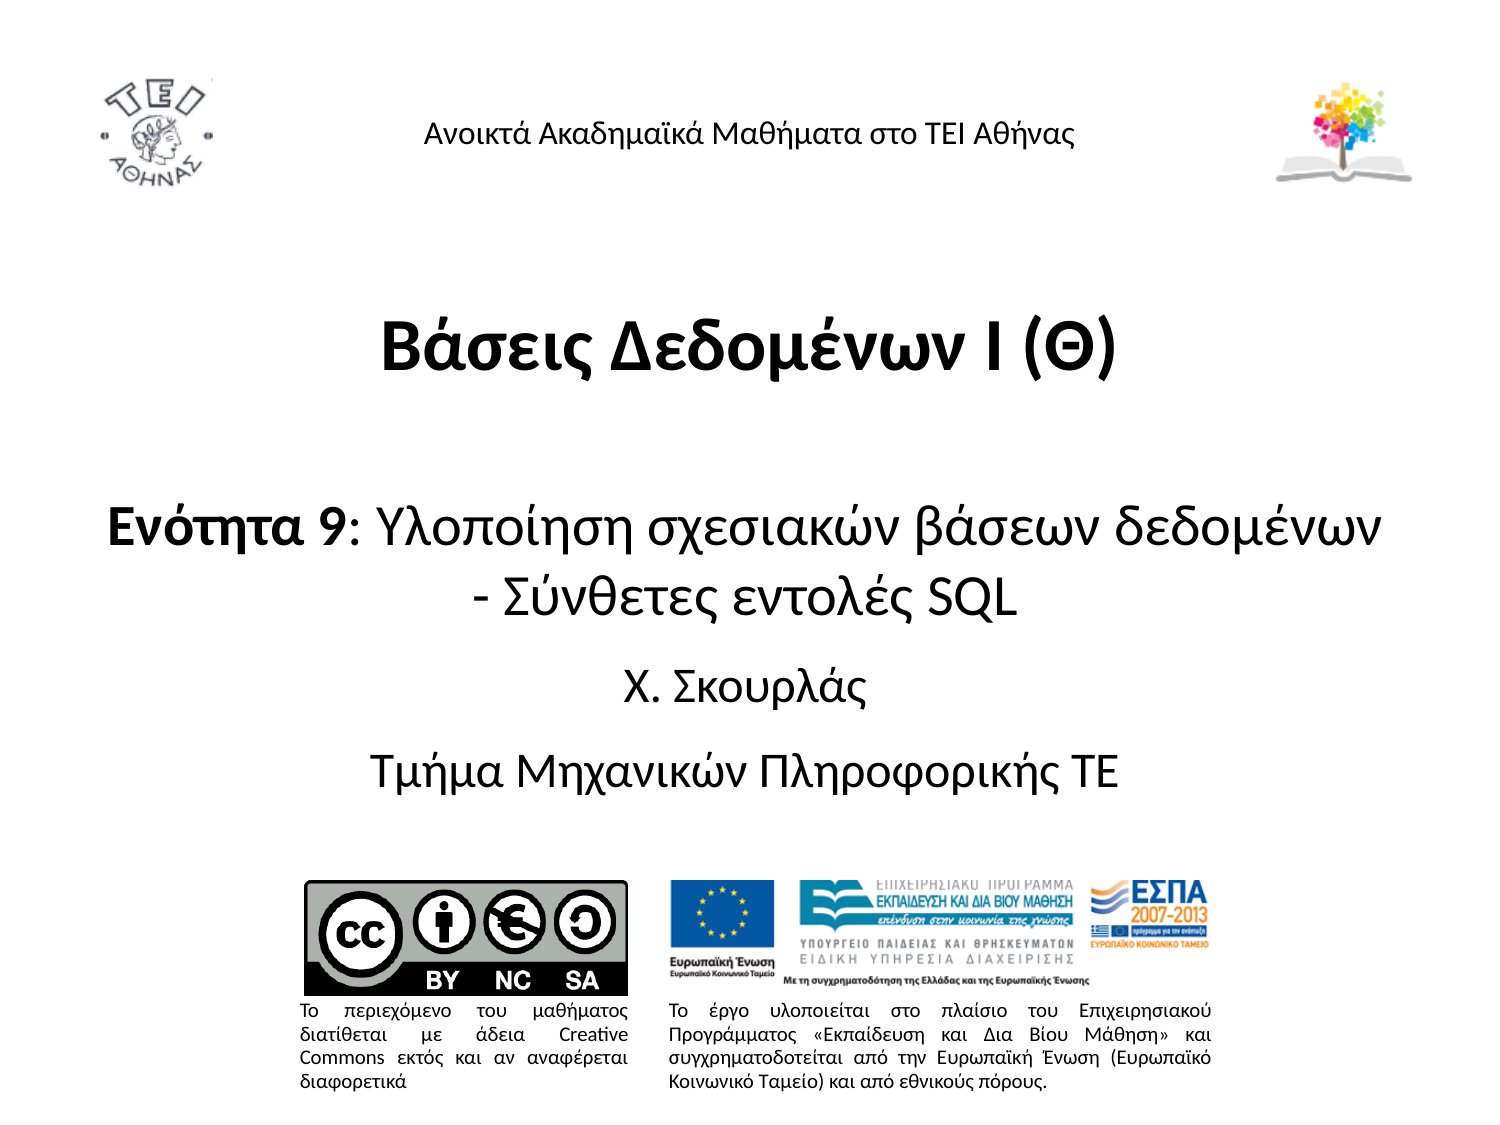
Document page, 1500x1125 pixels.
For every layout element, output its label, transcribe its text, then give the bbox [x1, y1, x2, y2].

picture [663, 880, 1214, 996]
picture [1273, 77, 1414, 185]
picture [303, 880, 628, 996]
text_box Ανοικτά Ακαδημαϊκά Μαθήματα στο ΤΕΙ Αθήνας [217, 103, 1268, 159]
table_header Το έργο υλοποιείται στο πλαίσιο του Επιχειρησιακού Προγράμματος «Εκπαίδευση και Δια Βίου Μάθηση» και συγχρηματοδοτείται από την Ευρωπαϊκή Ένωση (Ευρωπαϊκό Κοινωνικό Ταμείο) και από εθνικούς πόρους. [640, 999, 1223, 1125]
picture [100, 77, 213, 193]
subtitle Ενότητα 9: Yλοποίηση σχεσιακών βάσεων δεδομένων - Σύνθετες εντολές SQL Χ. Σκουρλάς Τμήμα Μηχανικών Πληροφορικής ΤΕ [76, 479, 1414, 846]
title Βάσεις Δεδομένων I (Θ) [112, 219, 1388, 461]
table_header Το περιεχόμενο του μαθήματος διατίθεται με άδεια Creative Commons εκτός και αν αναφέρεται διαφορετικά [289, 999, 640, 1125]
